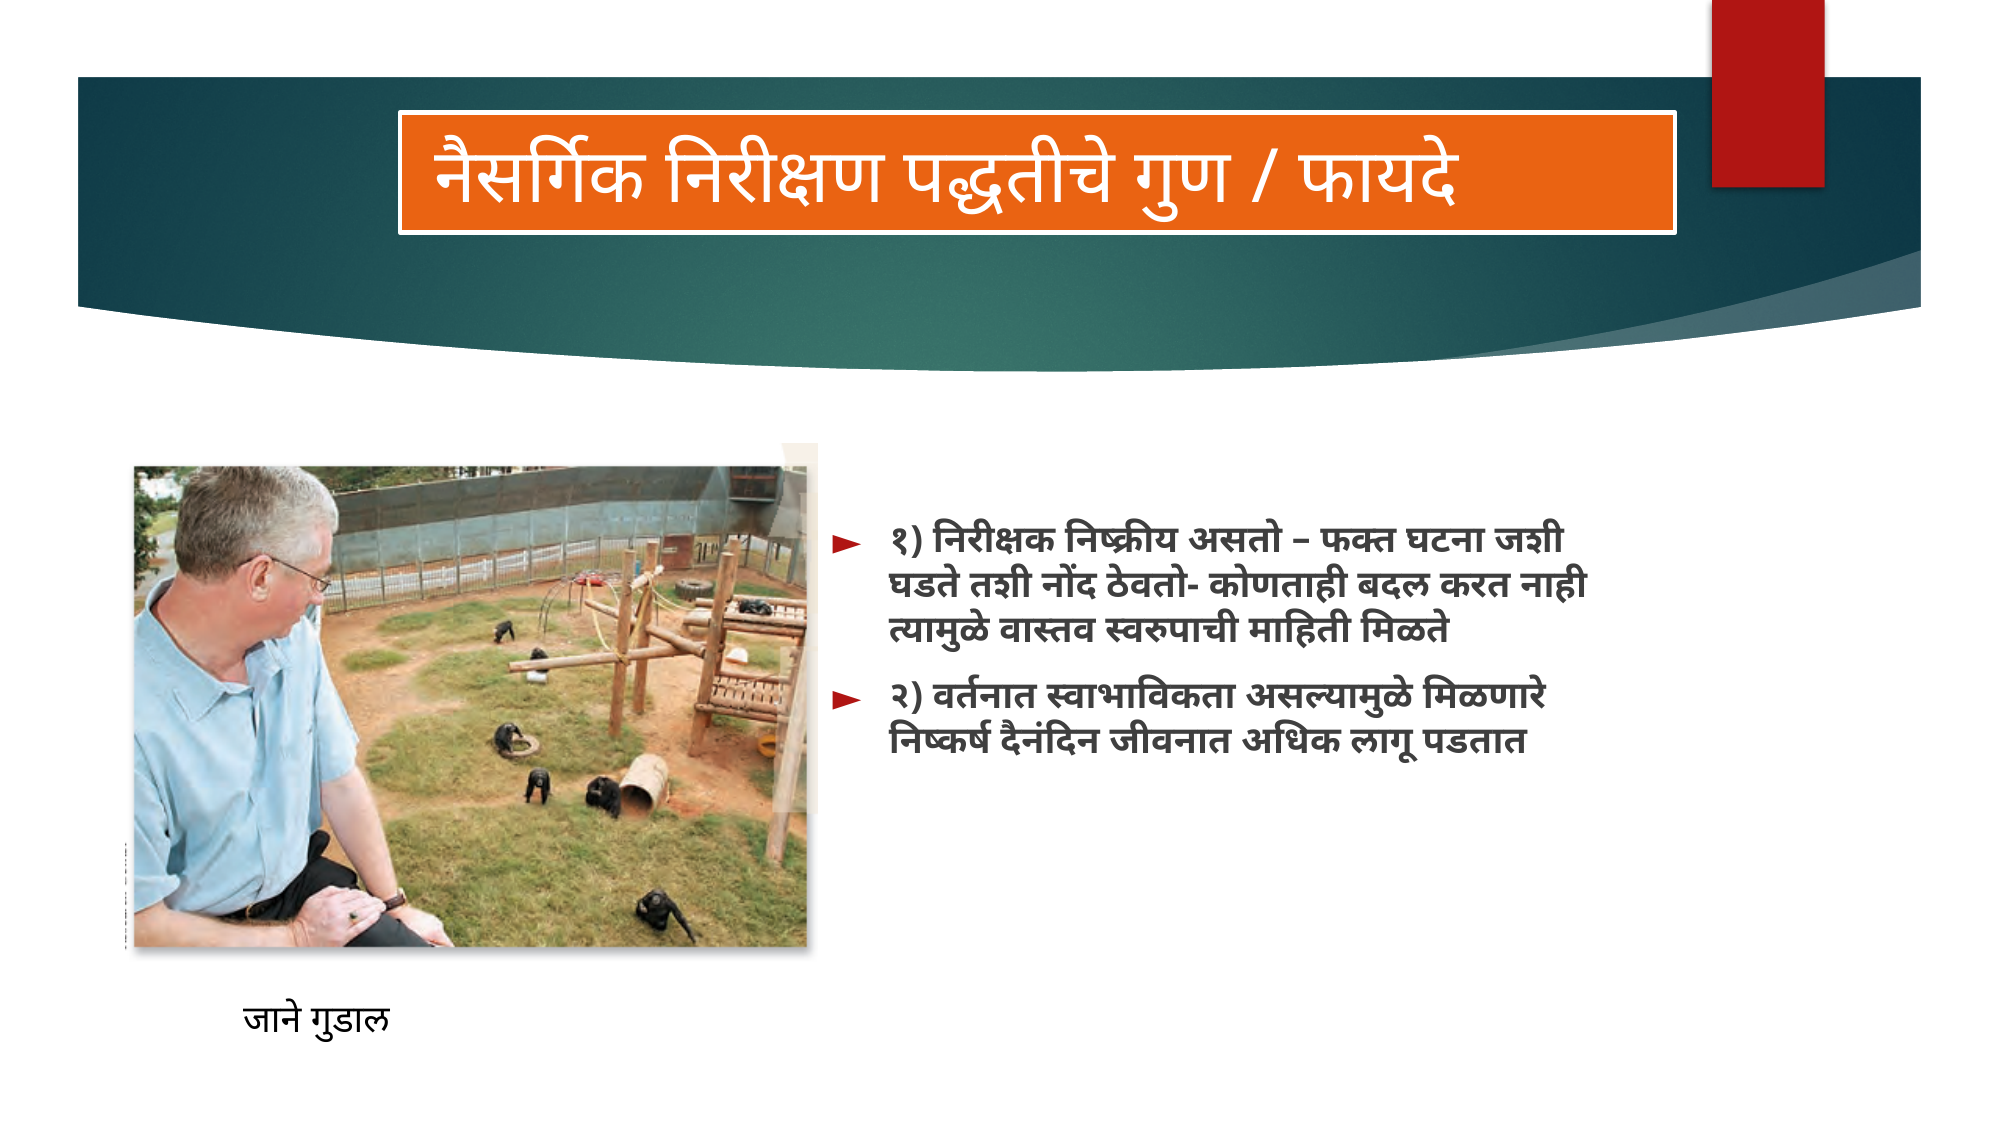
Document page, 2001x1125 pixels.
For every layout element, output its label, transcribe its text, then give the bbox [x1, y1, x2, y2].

list १) निरीक्षक निष्क्रीय असतो – फक्त घटना जशी घडते तशी नोंद ठेवतो- कोणताही बदल करत नाही त्यामुळे वास्तव स्वरुपाची माहिती मिळते २) वर्तनात स्वाभाविकता असल्यामुळे मिळणारे निष्कर्ष दैनंदिन जीवनात अधिक लागू पडतात [817, 441, 1638, 988]
text_box जाने गुडाल [228, 997, 581, 1048]
picture [79, 78, 1920, 371]
title नैसर्गिक निरीक्षण पद्धतीचे गुण / फायदे [399, 112, 1675, 233]
picture [125, 443, 818, 988]
